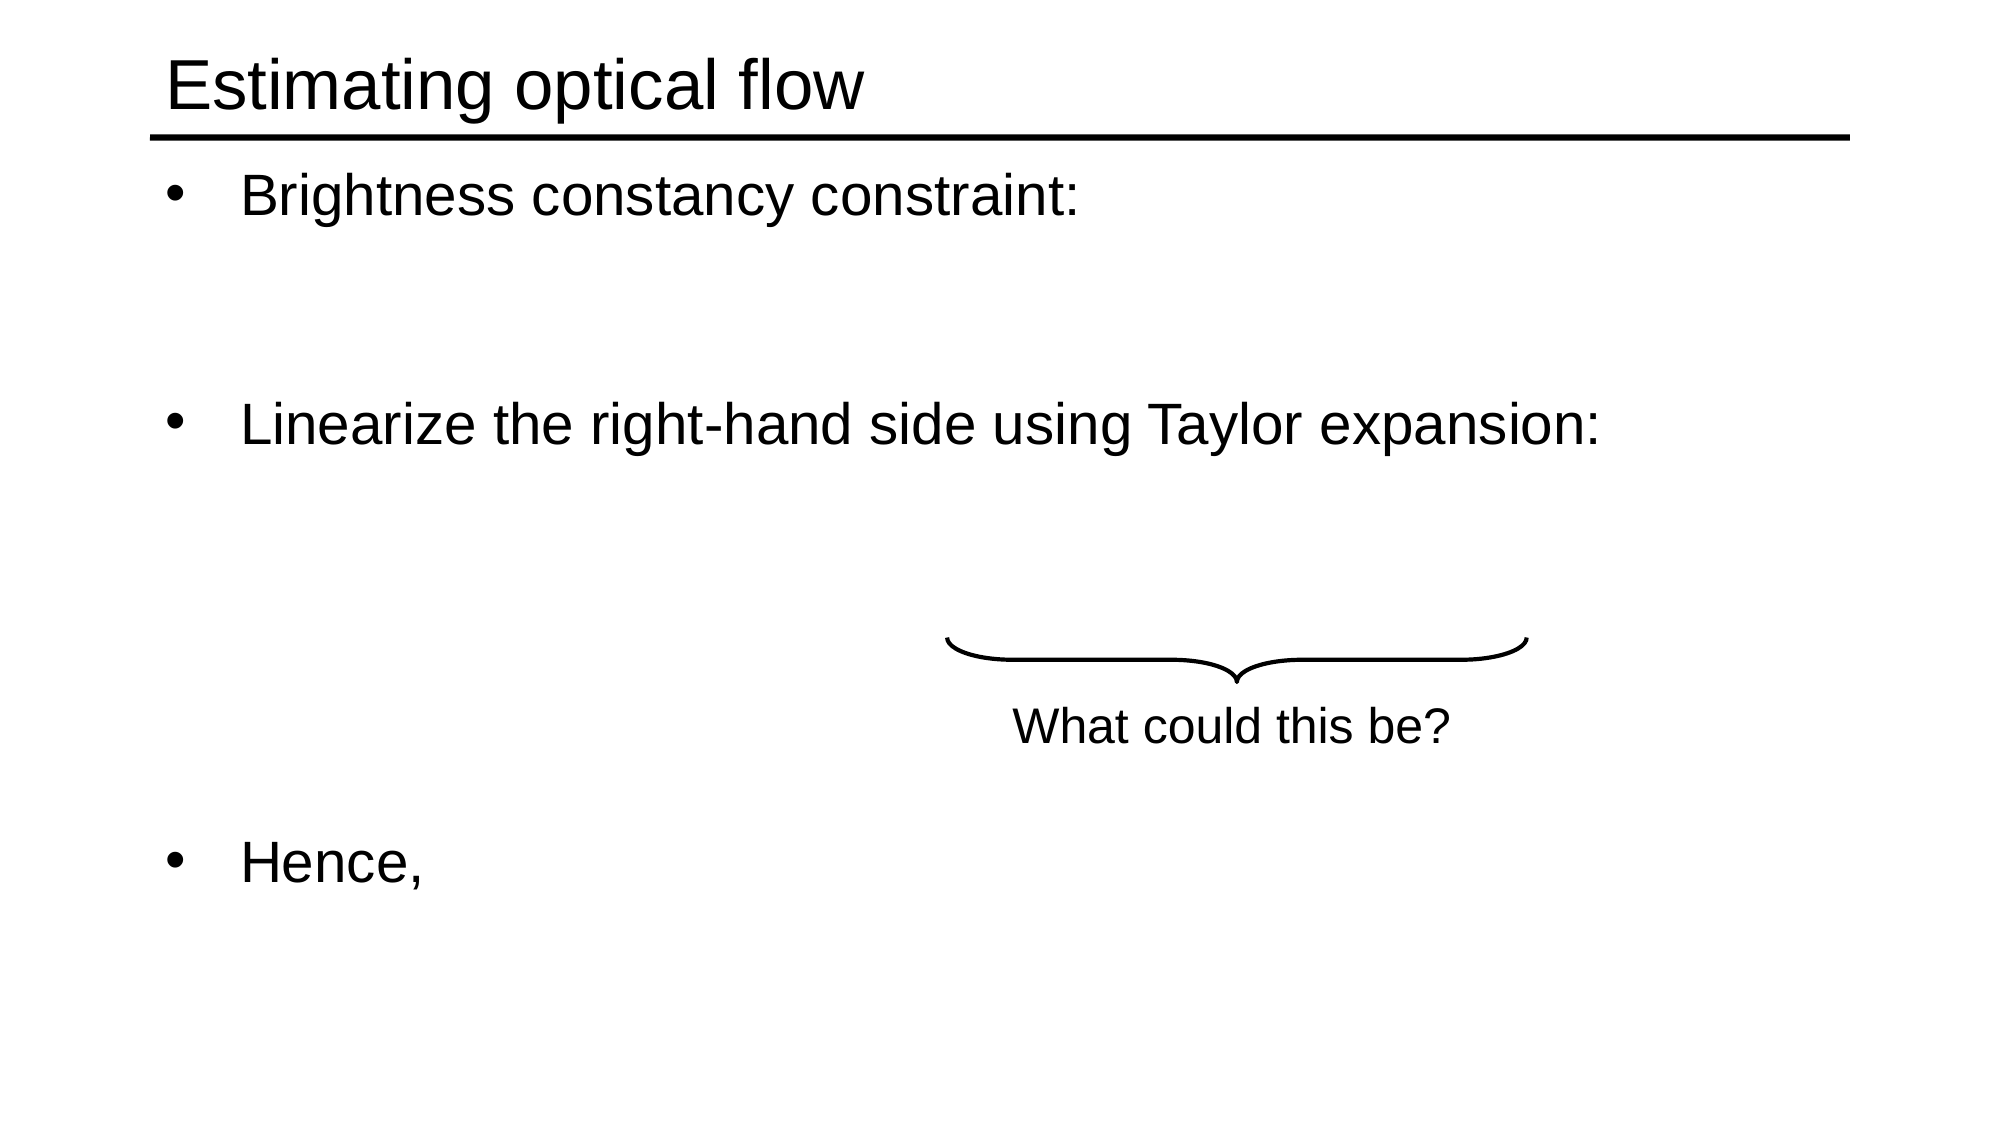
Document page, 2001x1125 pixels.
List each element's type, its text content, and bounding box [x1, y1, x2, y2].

text_box What could this be? [997, 685, 1467, 761]
title Estimating optical flow [149, 12, 1851, 151]
text_box [946, 637, 1528, 683]
